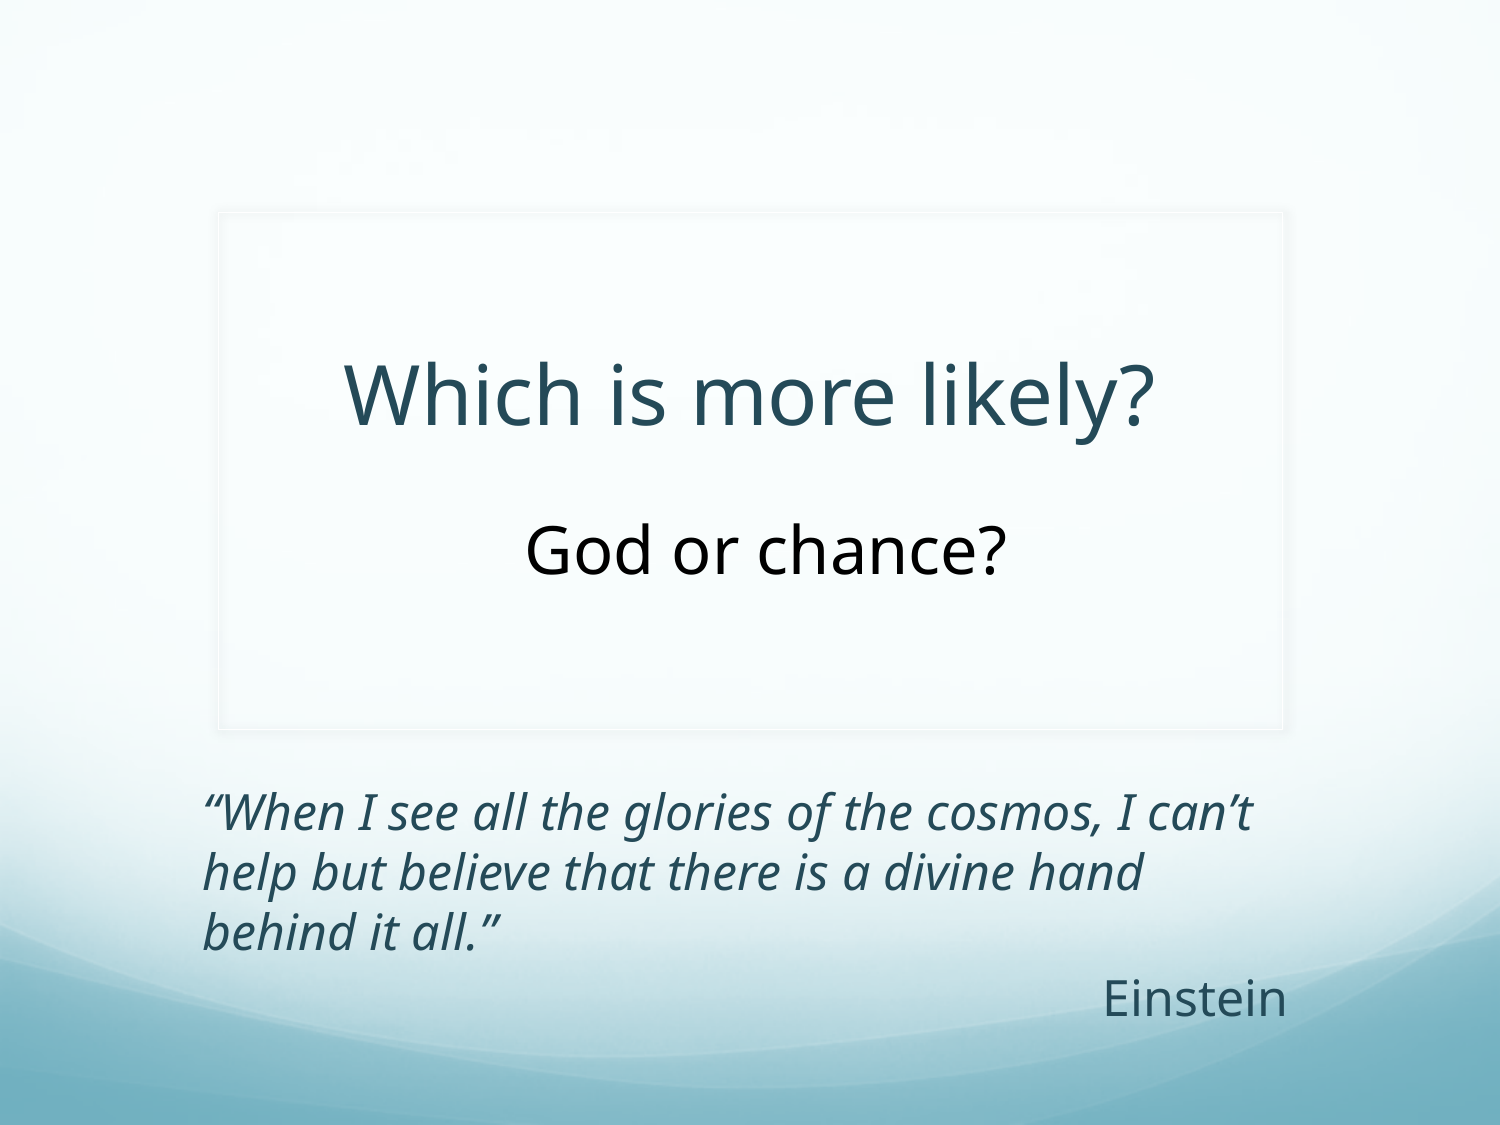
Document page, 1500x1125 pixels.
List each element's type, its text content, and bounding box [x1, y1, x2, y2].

subtitle “When I see all the glories of the cosmos, I can’t help but believe that there is a divine hand behind it all.” Einstein [187, 772, 1313, 1098]
text_box God or chance? [249, 500, 1300, 625]
title Which is more likely? [112, 262, 1388, 450]
